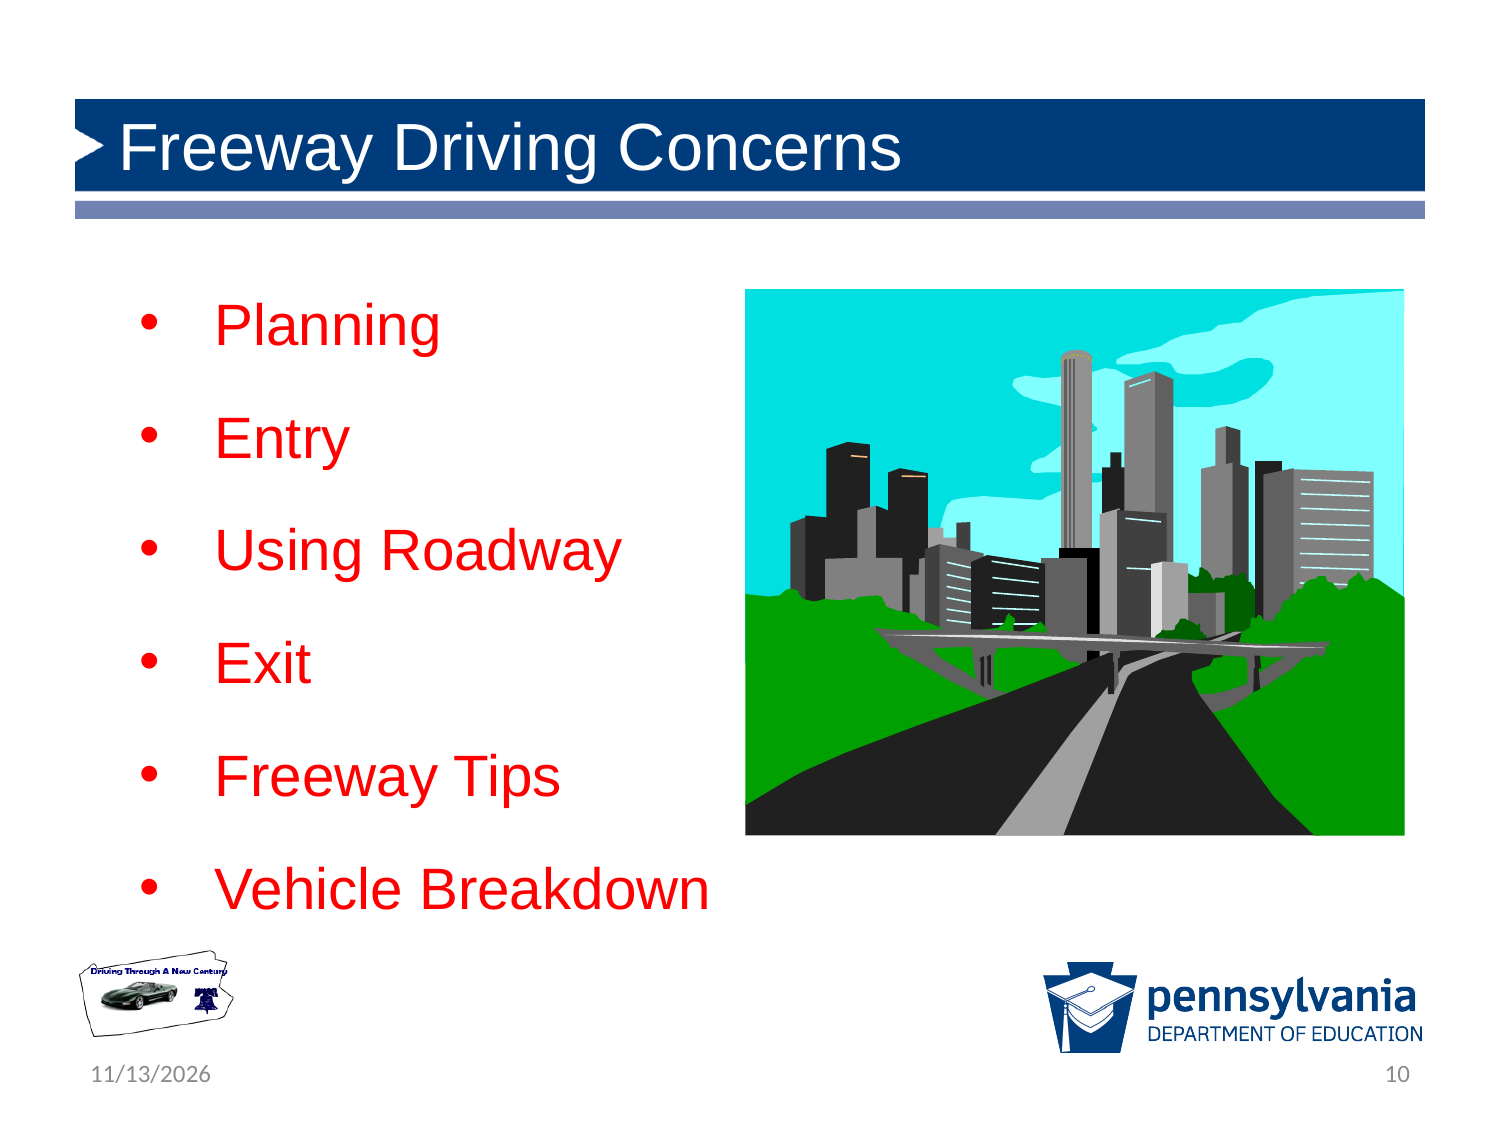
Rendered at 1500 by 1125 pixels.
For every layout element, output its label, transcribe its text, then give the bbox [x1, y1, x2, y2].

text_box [744, 288, 1406, 837]
text_box Planning Entry Using Roadway Exit Freeway Tips Vehicle Breakdown [124, 251, 875, 929]
title Freeway Driving Concerns [75, 50, 1425, 238]
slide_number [75, 1042, 425, 1103]
picture [74, 941, 238, 1043]
slide_number 10 [1074, 1042, 1425, 1103]
picture [1043, 962, 1422, 1053]
